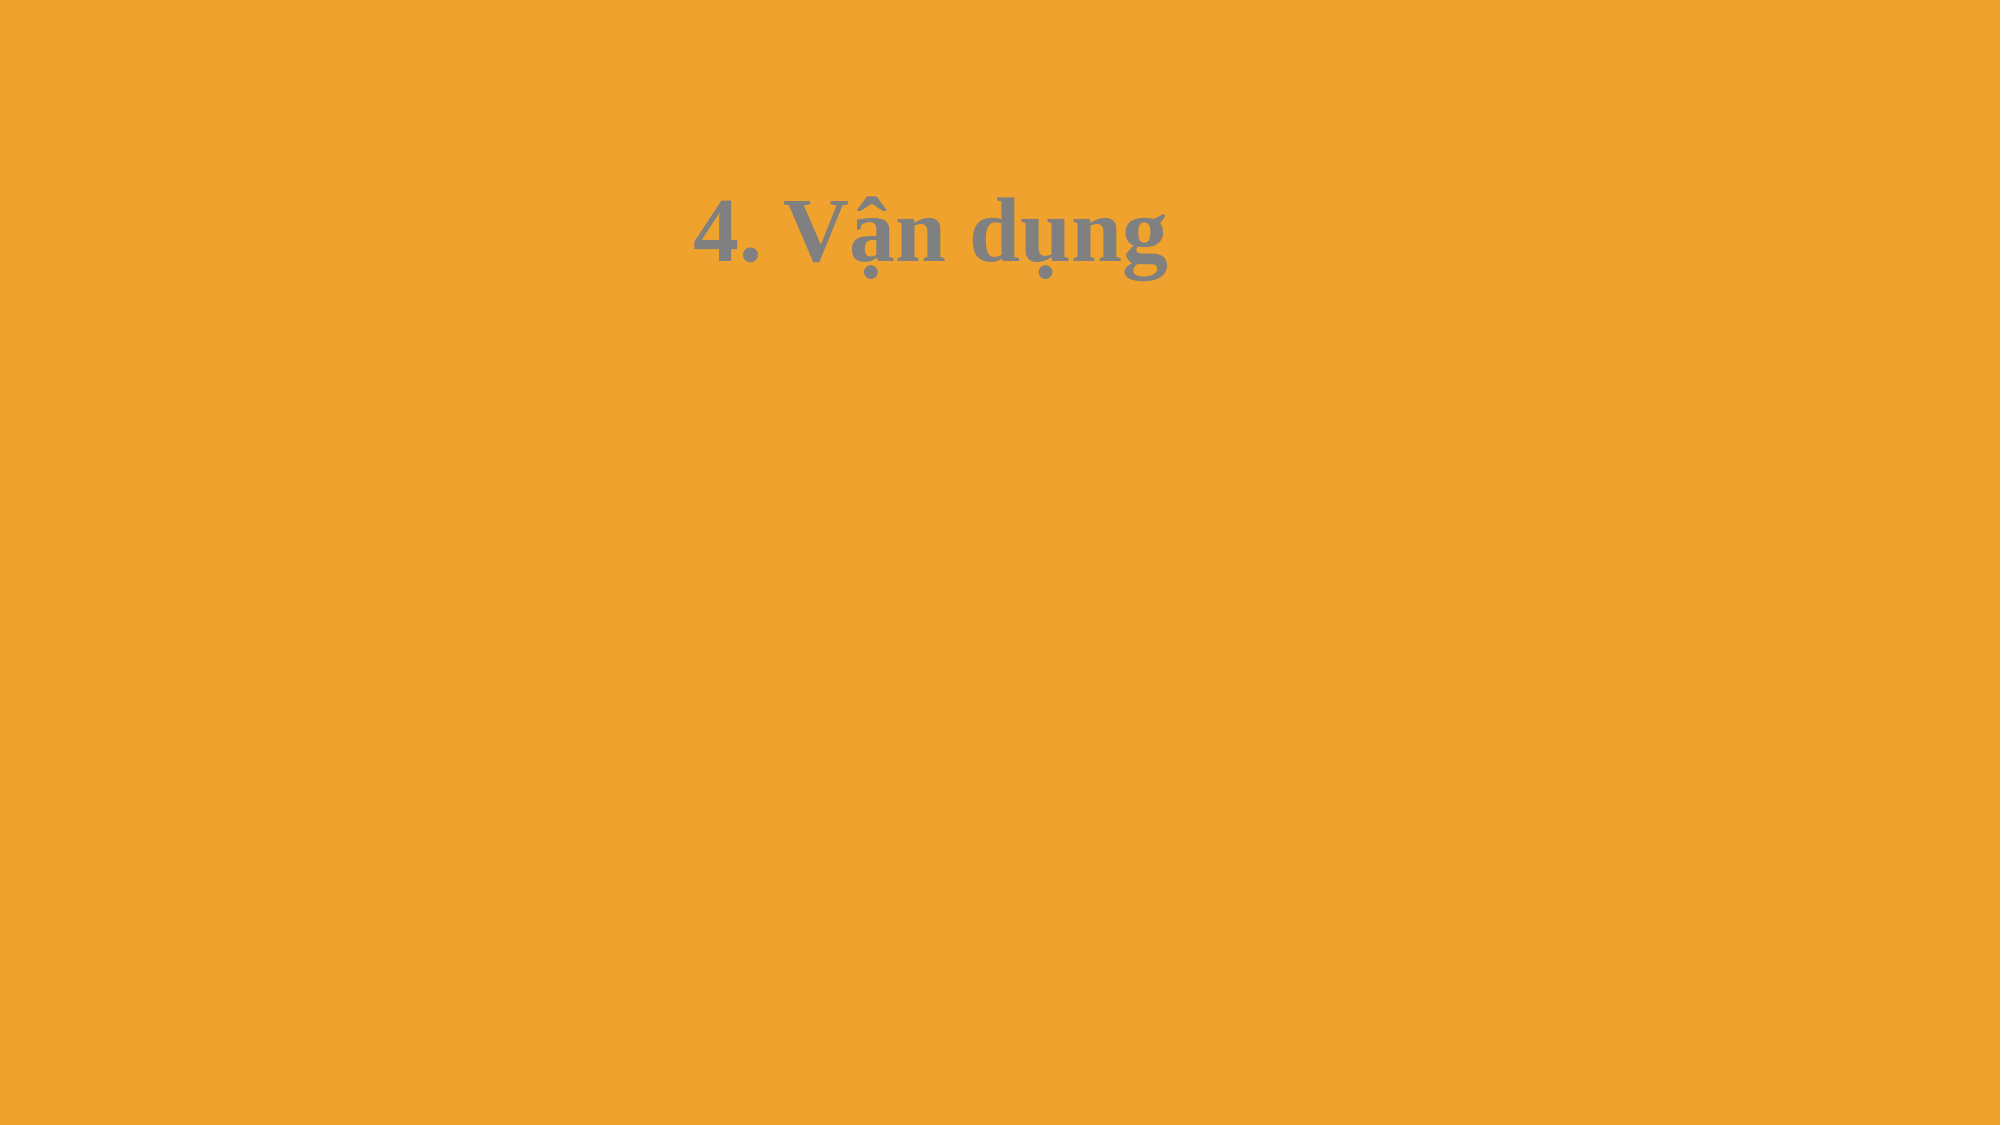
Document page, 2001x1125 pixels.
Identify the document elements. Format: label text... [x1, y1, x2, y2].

subtitle 4. Vận dụng [174, 179, 1689, 450]
